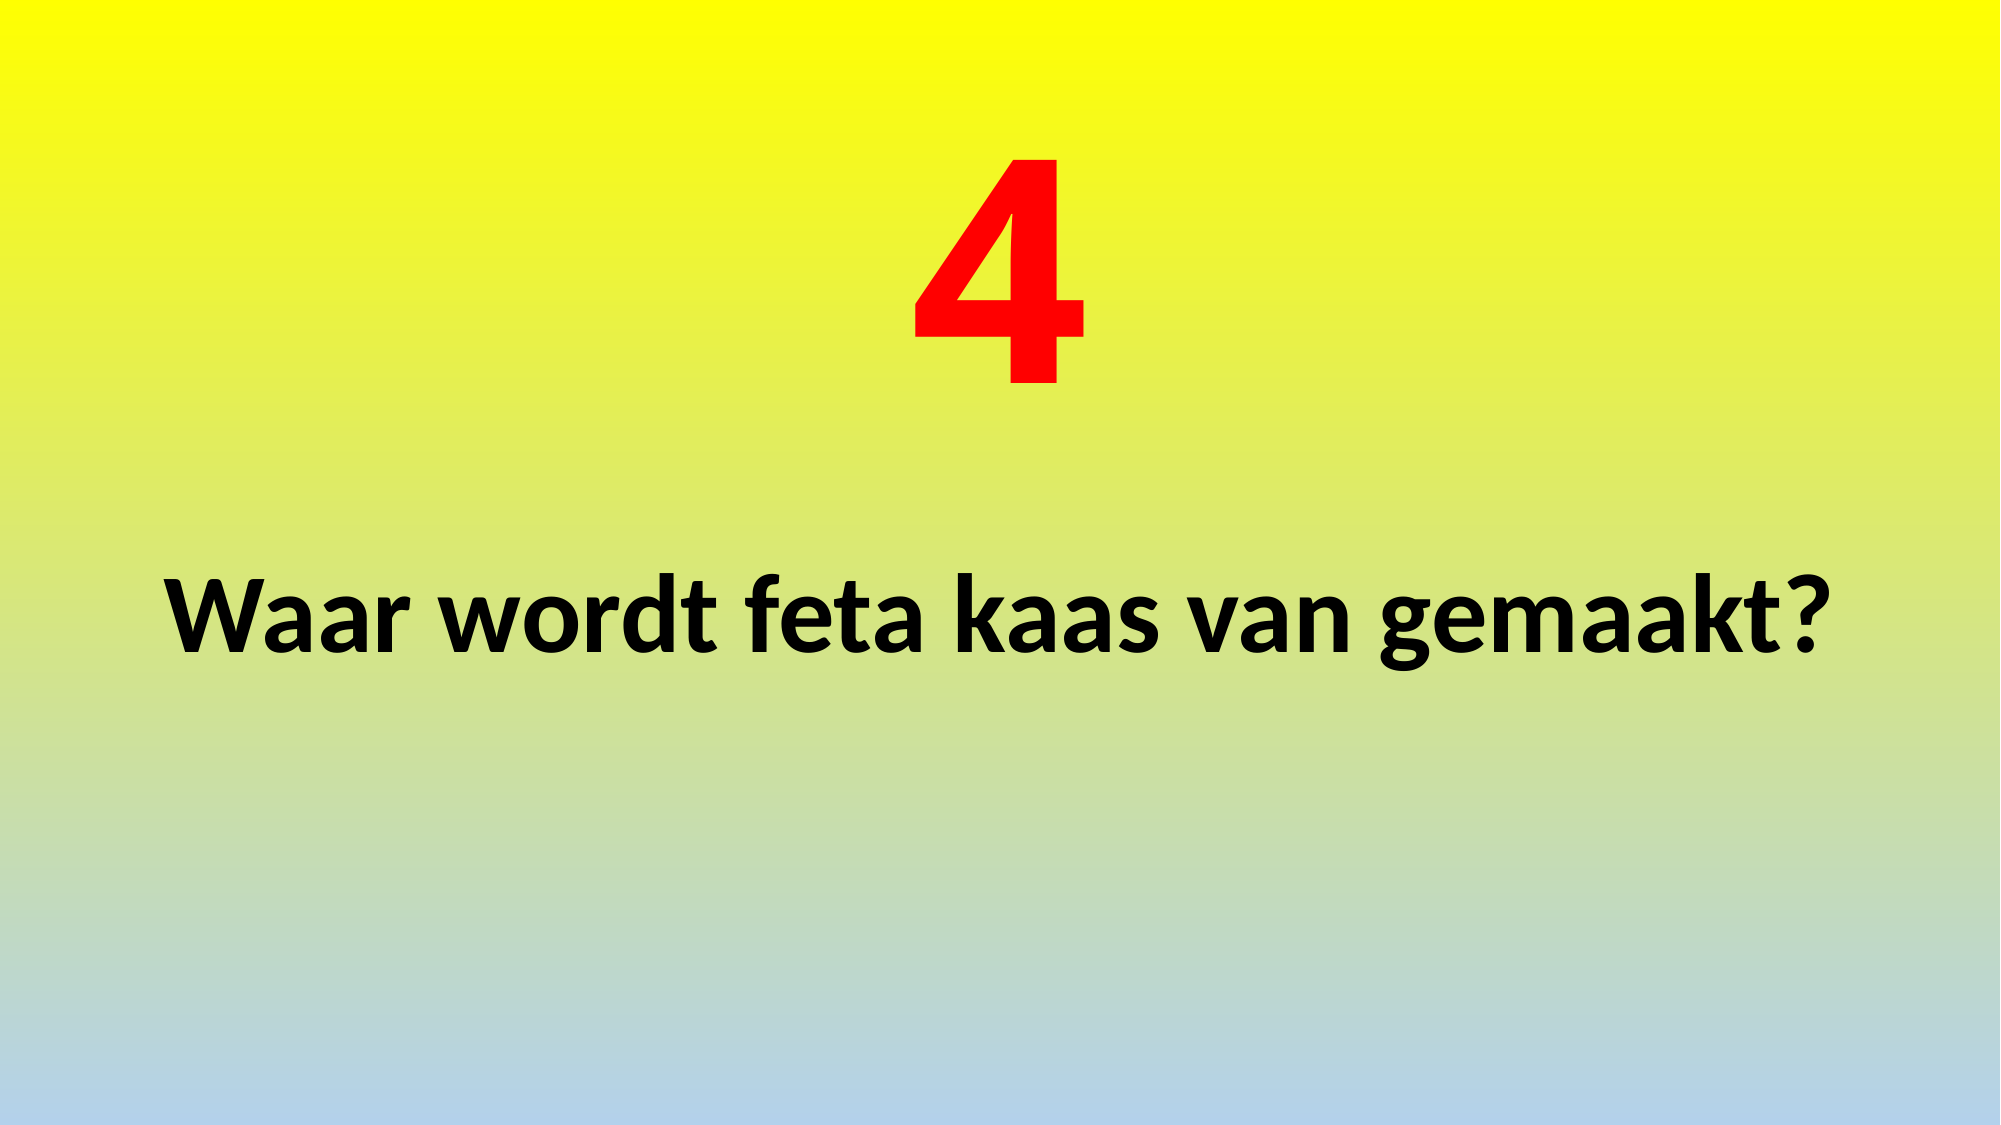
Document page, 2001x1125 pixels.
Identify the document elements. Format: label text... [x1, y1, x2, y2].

title 4 [137, 59, 1863, 505]
text_box Waar wordt feta kaas van gemaakt? [102, 532, 1898, 683]
